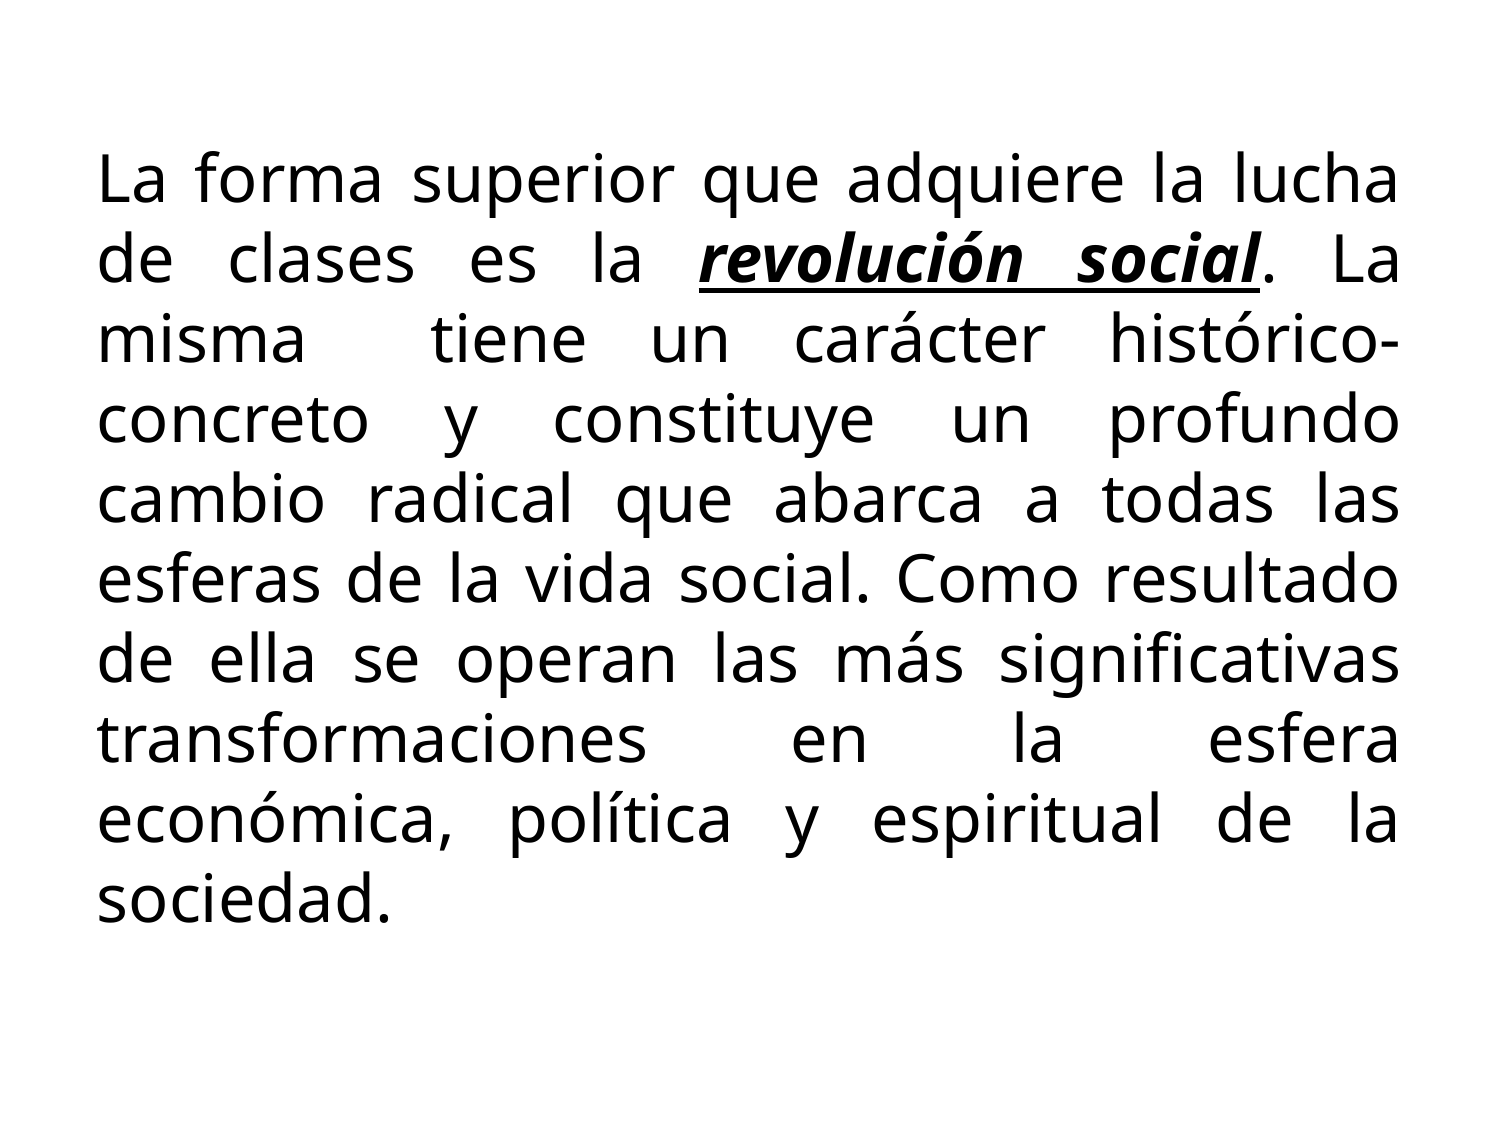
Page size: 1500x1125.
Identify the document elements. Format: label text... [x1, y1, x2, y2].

text_box La forma superior que adquiere la lucha de clases es la revolución social. La misma tiene un carácter histórico-concreto y constituye un profundo cambio radical que abarca a todas las esferas de la vida social. Como resultado de ella se operan las más significativas transformaciones en la esfera económica, política y espiritual de la sociedad. [81, 128, 1418, 944]
